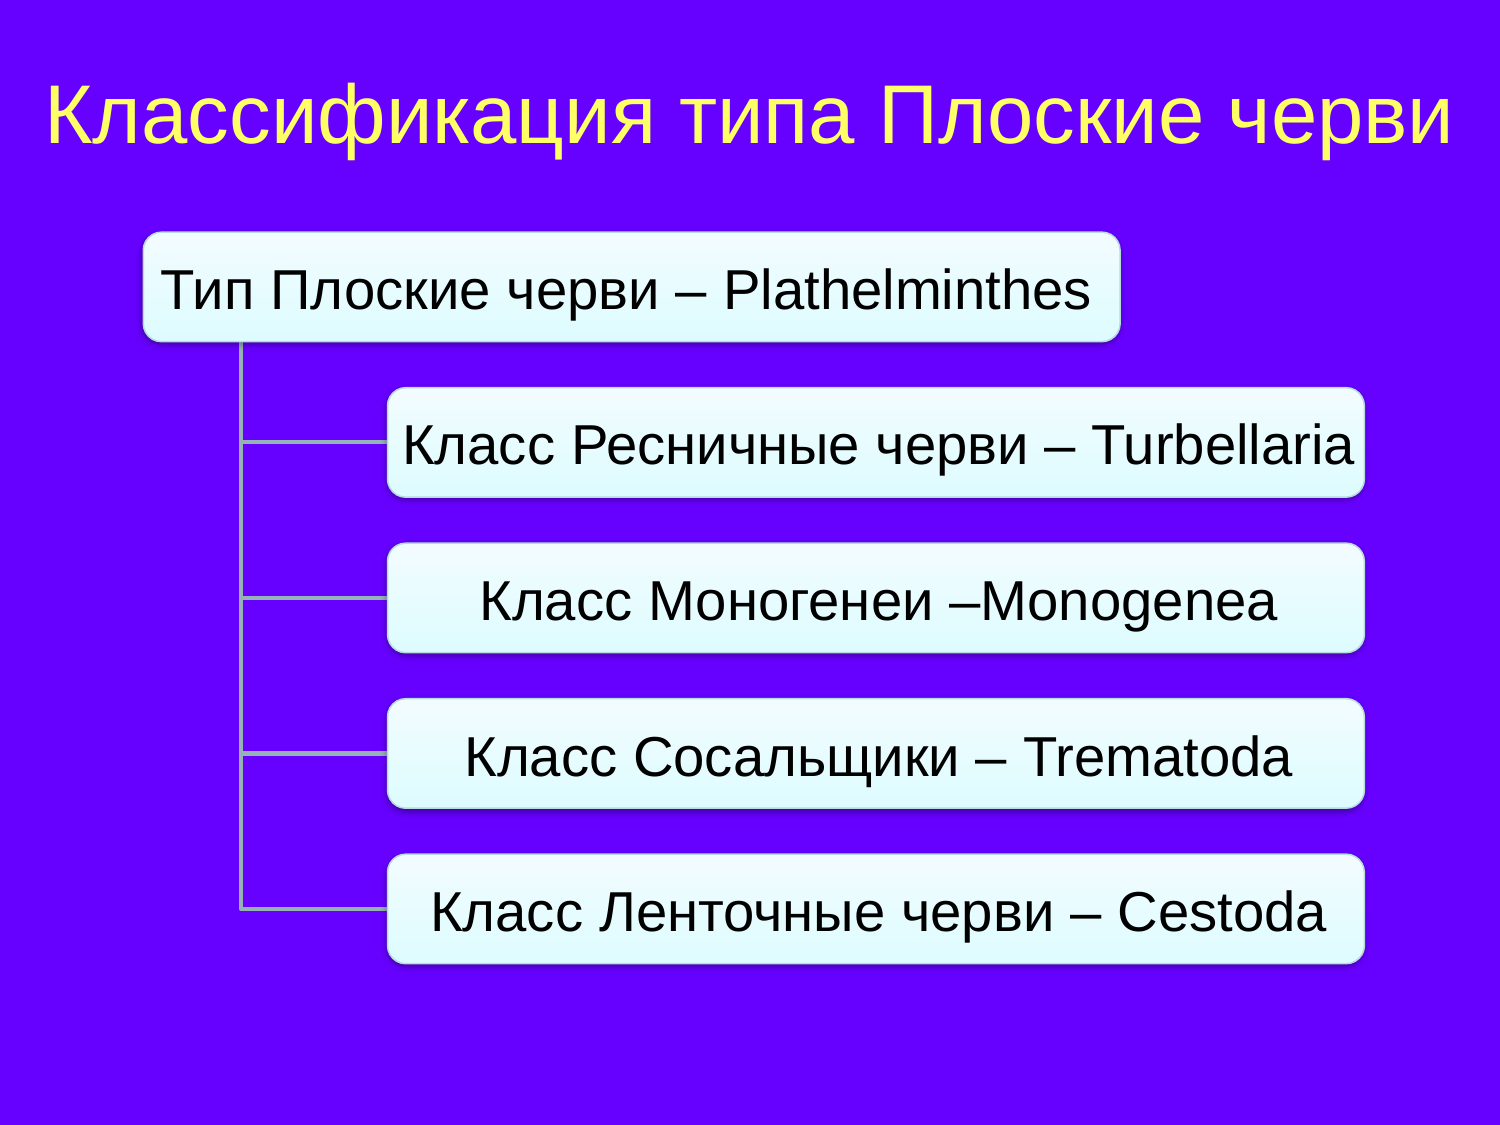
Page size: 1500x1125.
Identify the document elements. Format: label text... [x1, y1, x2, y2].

title Классификация типа Плоские черви [0, 35, 1500, 185]
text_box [7, 231, 1500, 965]
